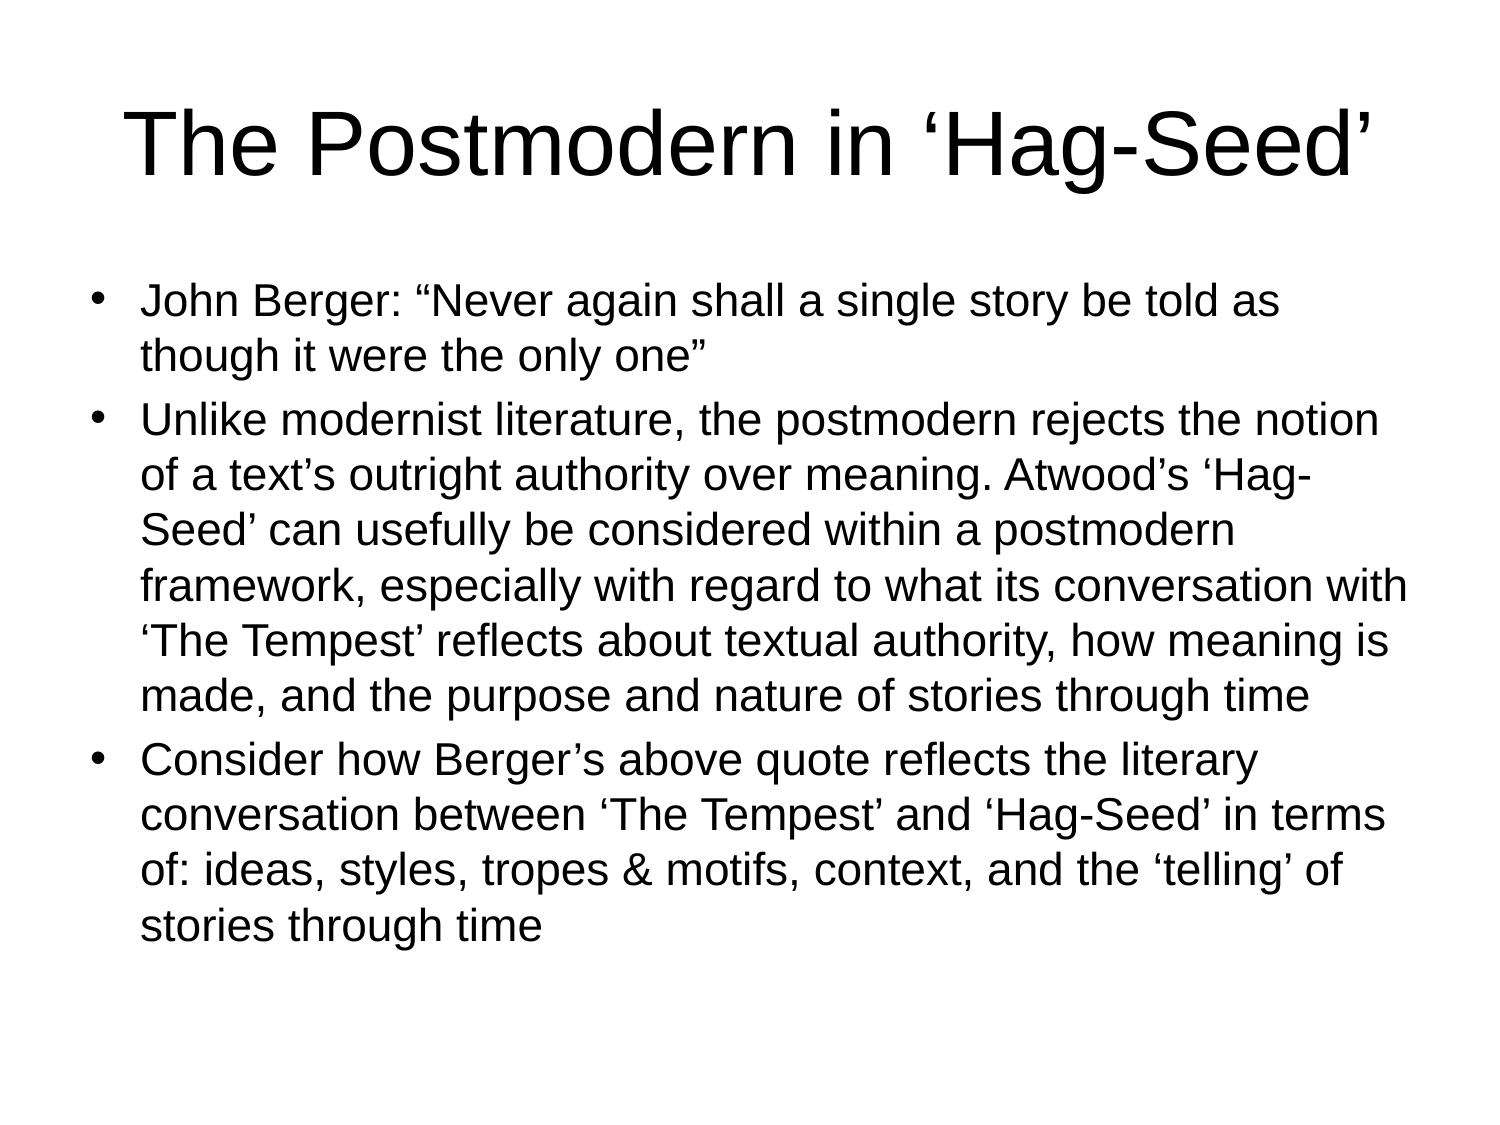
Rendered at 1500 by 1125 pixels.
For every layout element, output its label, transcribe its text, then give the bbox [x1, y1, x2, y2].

list John Berger: “Never again shall a single story be told as though it were the only one” Unlike modernist literature, the postmodern rejects the notion of a text’s outright authority over meaning. Atwood’s ‘Hag-Seed’ can usefully be considered within a postmodern framework, especially with regard to what its conversation with ‘The Tempest’ reflects about textual authority, how meaning is made, and the purpose and nature of stories through time Consider how Berger’s above quote reflects the literary conversation between ‘The Tempest’ and ‘Hag-Seed’ in terms of: ideas, styles, tropes & motifs, context, and the ‘telling’ of stories through time [75, 262, 1425, 1005]
title The Postmodern in ‘Hag-Seed’ [75, 45, 1425, 233]
